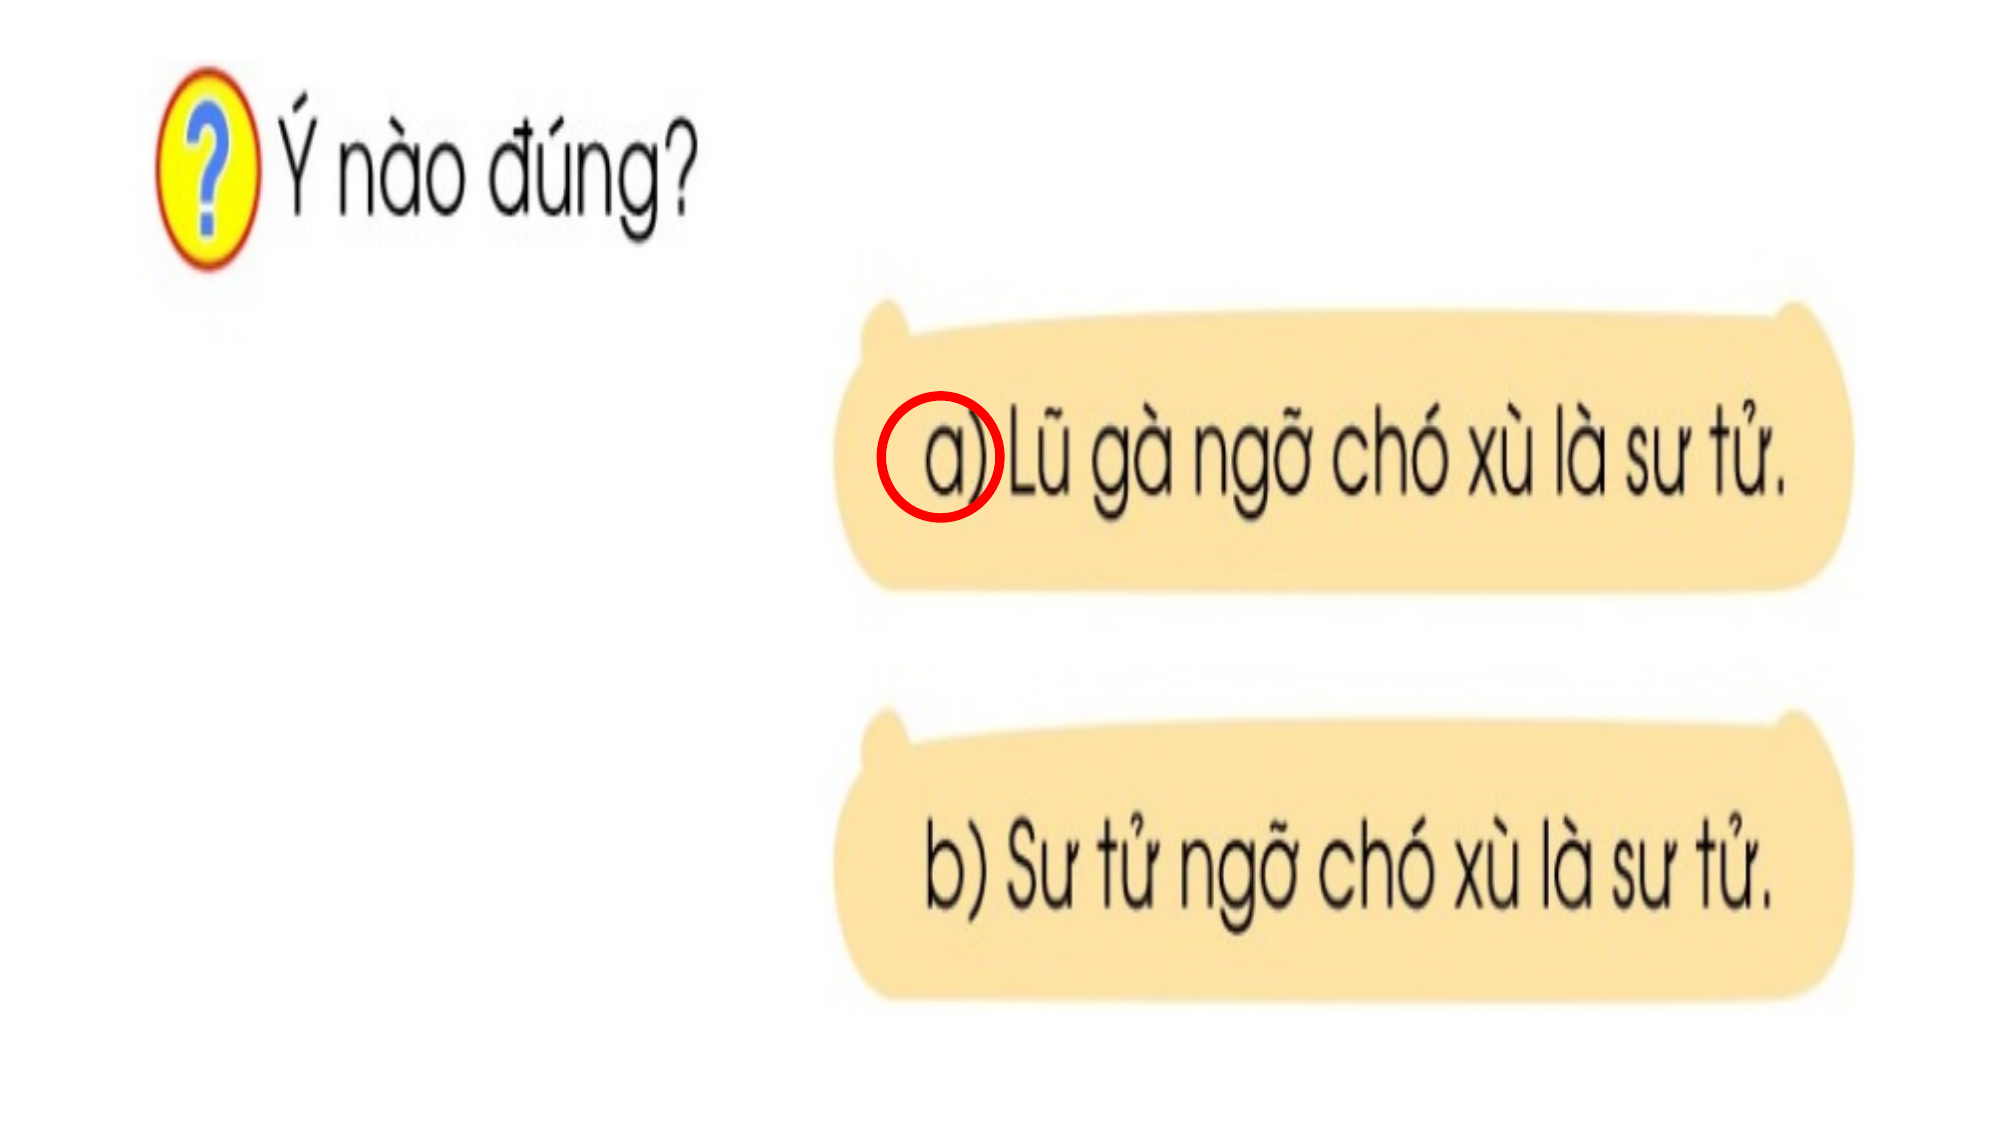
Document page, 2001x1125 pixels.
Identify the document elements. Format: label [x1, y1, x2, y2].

picture [130, 59, 1863, 1014]
